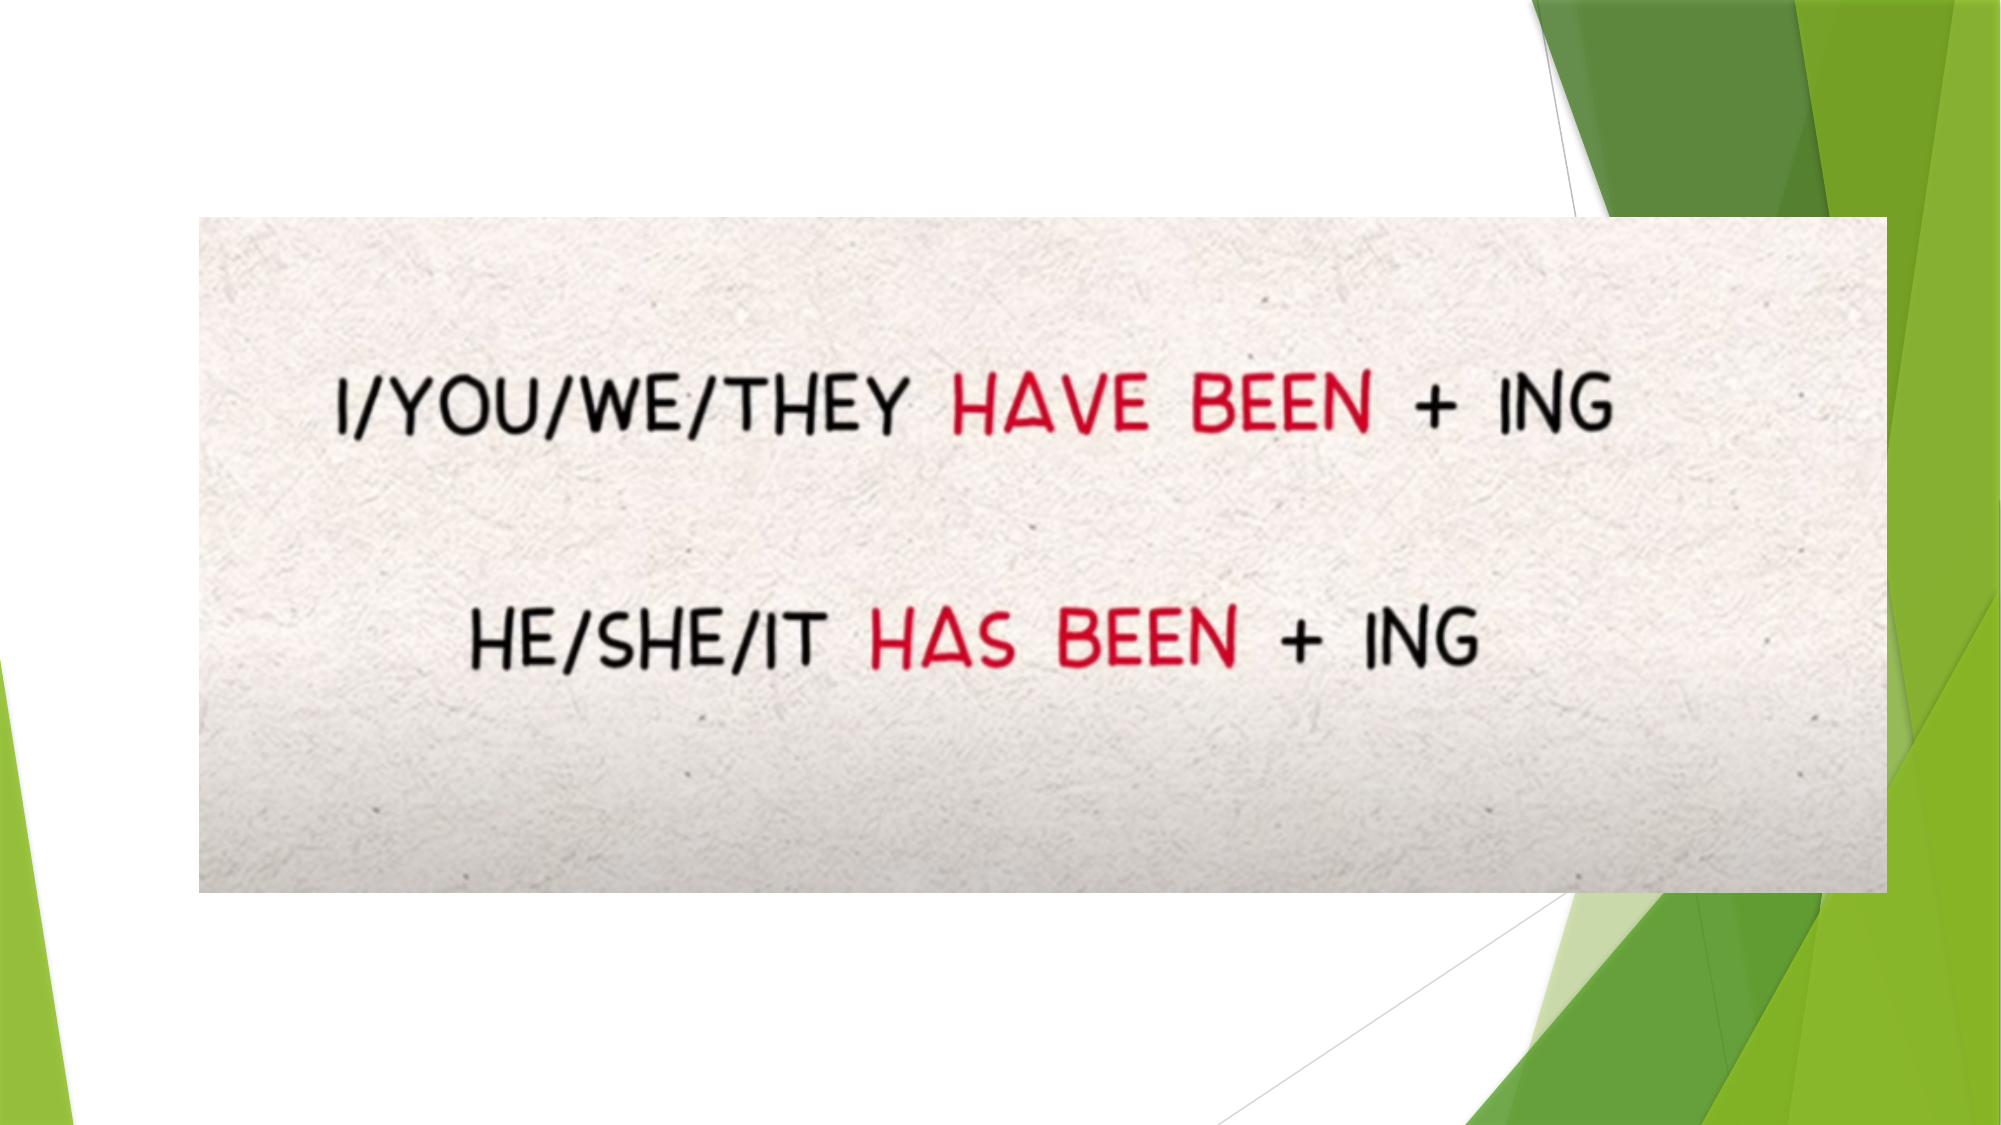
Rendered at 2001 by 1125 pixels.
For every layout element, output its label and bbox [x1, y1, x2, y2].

picture [198, 217, 1887, 894]
